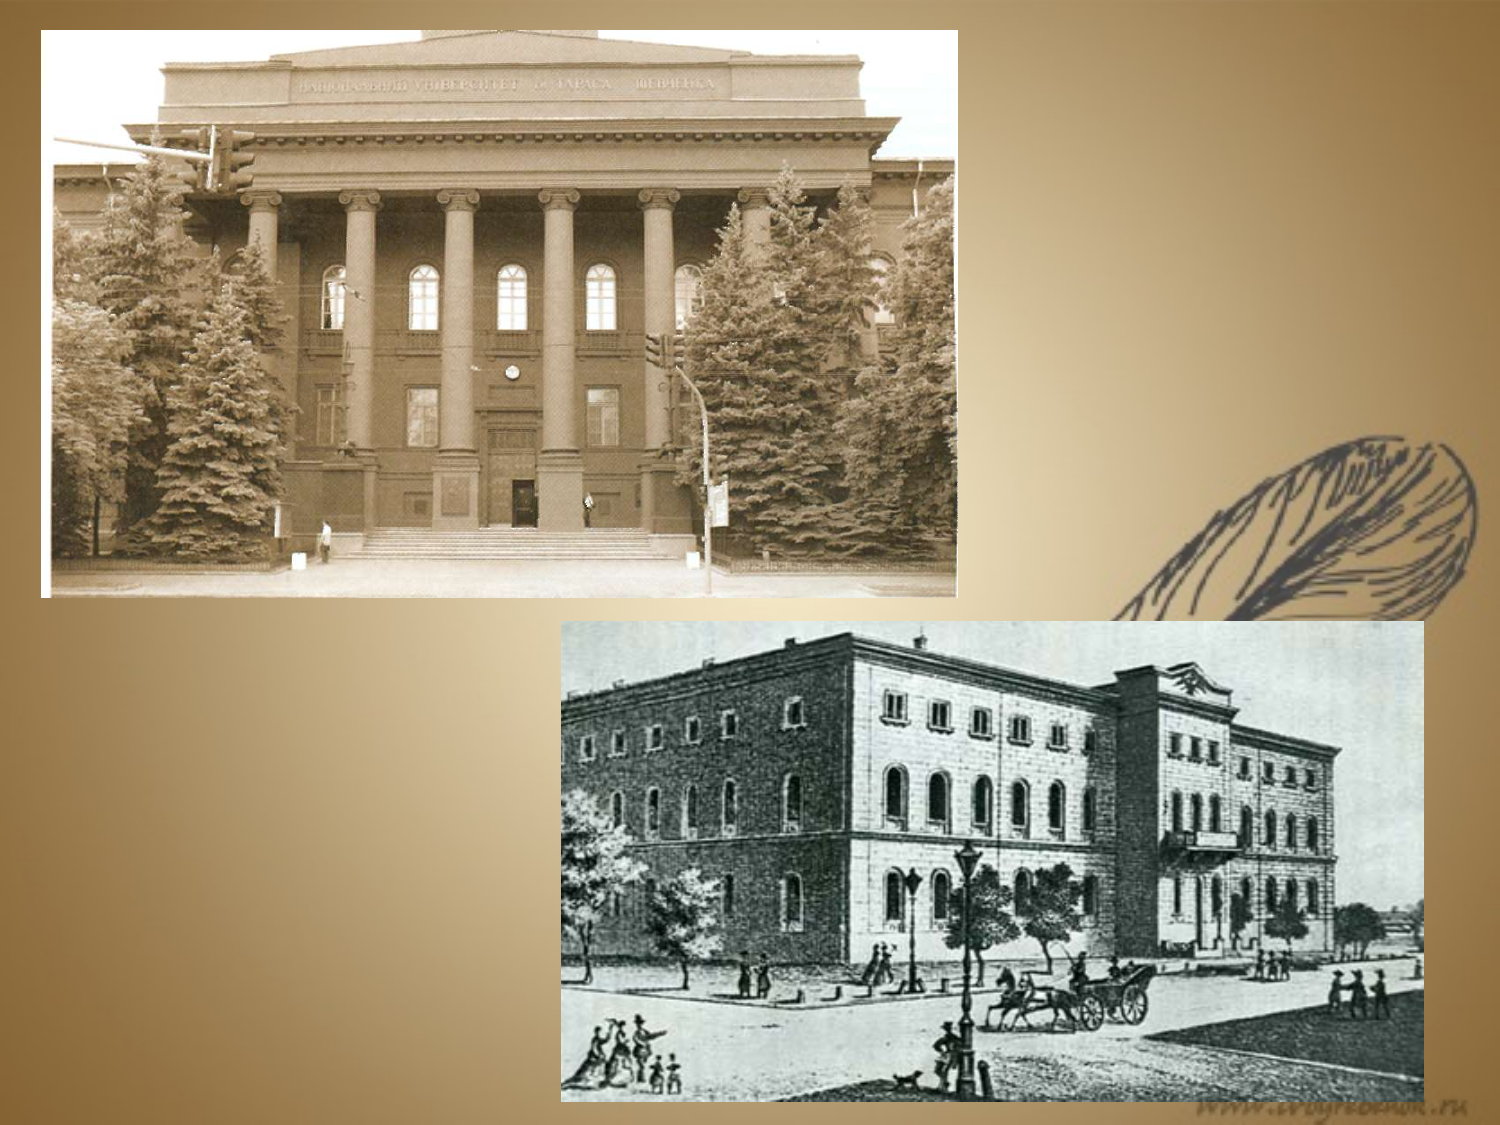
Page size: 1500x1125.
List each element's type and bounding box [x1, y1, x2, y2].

list [40, 30, 958, 599]
picture [0, 0, 1500, 1125]
